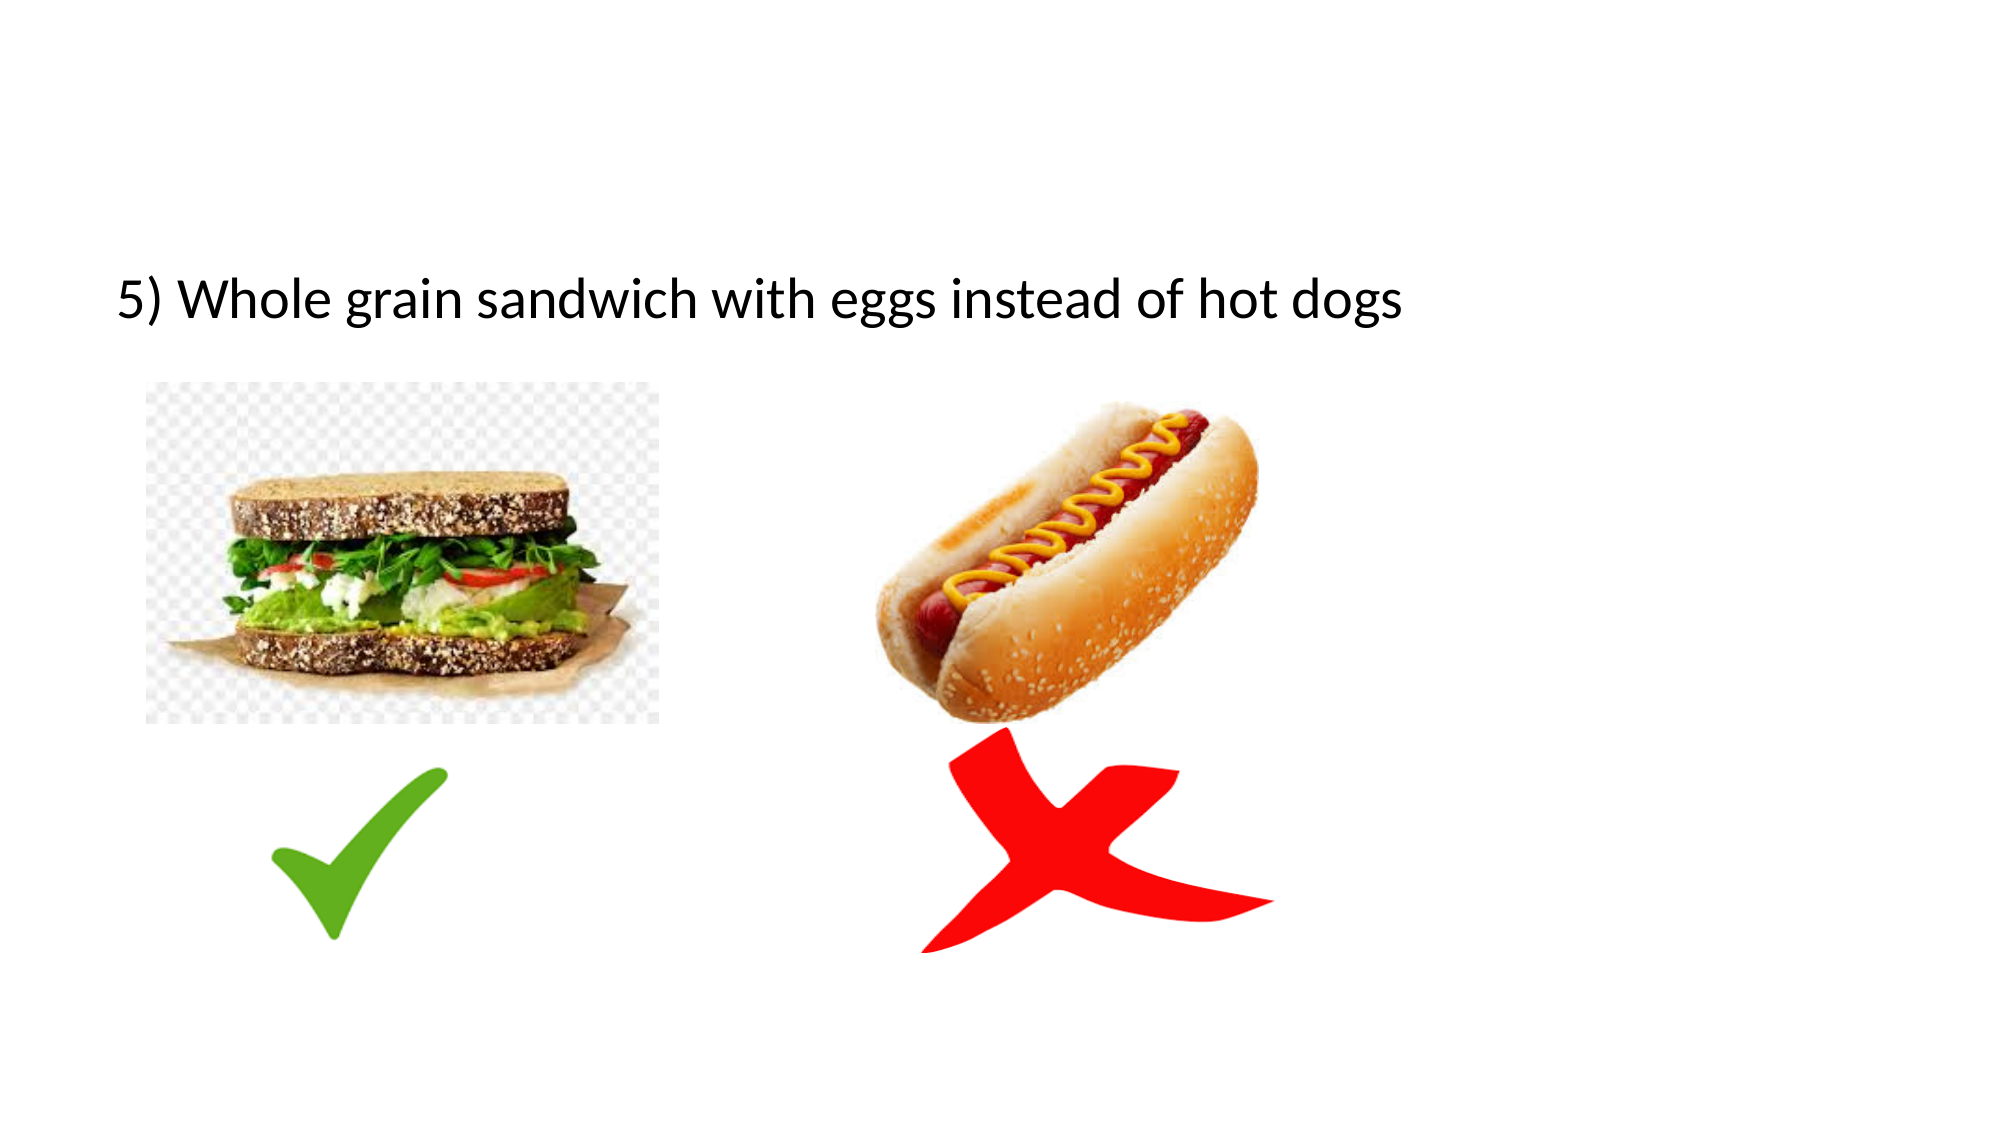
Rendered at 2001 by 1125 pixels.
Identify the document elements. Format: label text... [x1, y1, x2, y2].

list 5) Whole grain sandwich with eggs instead of hot dogs [101, 260, 1827, 975]
picture [264, 760, 456, 948]
picture [875, 401, 1259, 724]
picture [921, 727, 1275, 953]
picture [146, 382, 659, 724]
